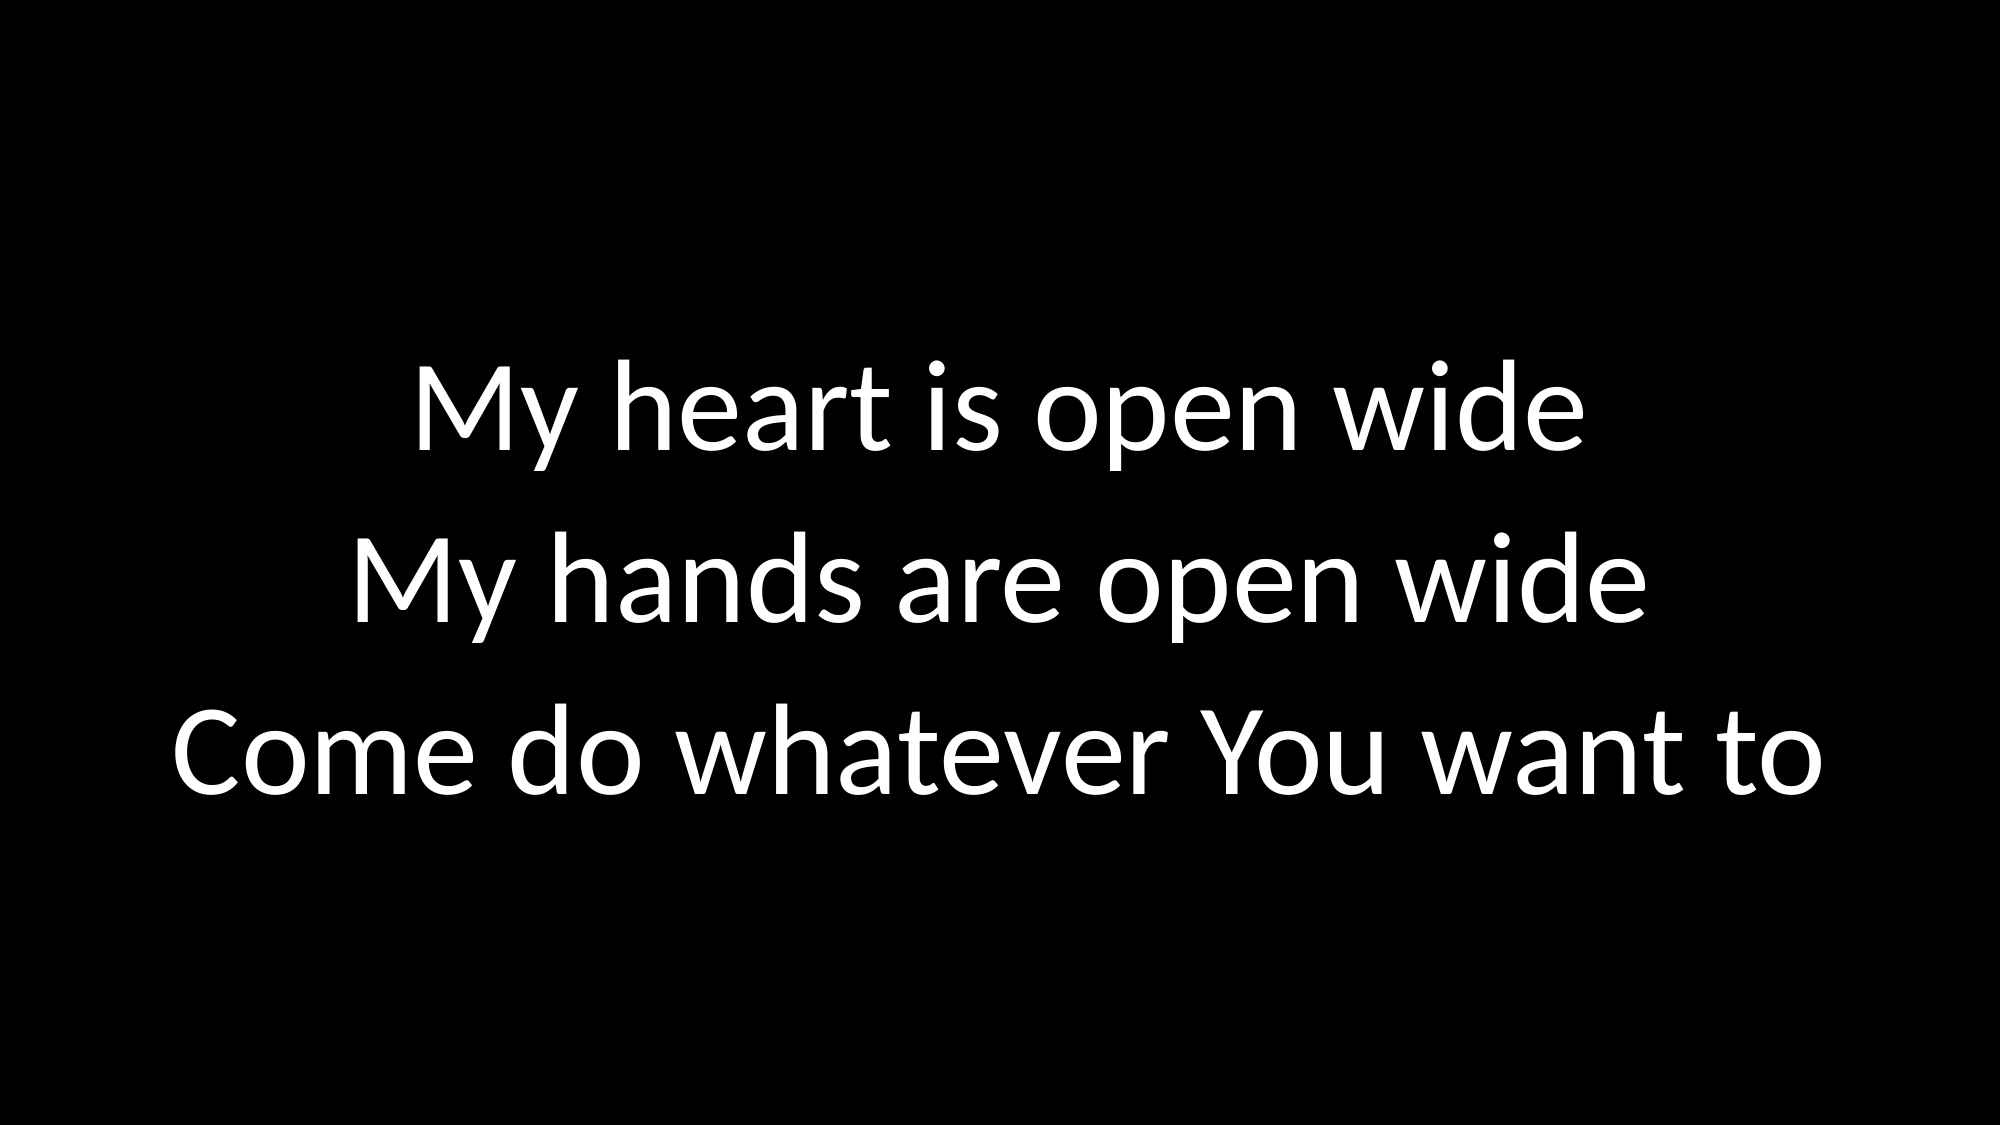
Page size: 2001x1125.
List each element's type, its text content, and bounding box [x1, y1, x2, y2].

title My heart is open wide My hands are open wide Come do whatever You want to [0, 0, 2000, 1125]
